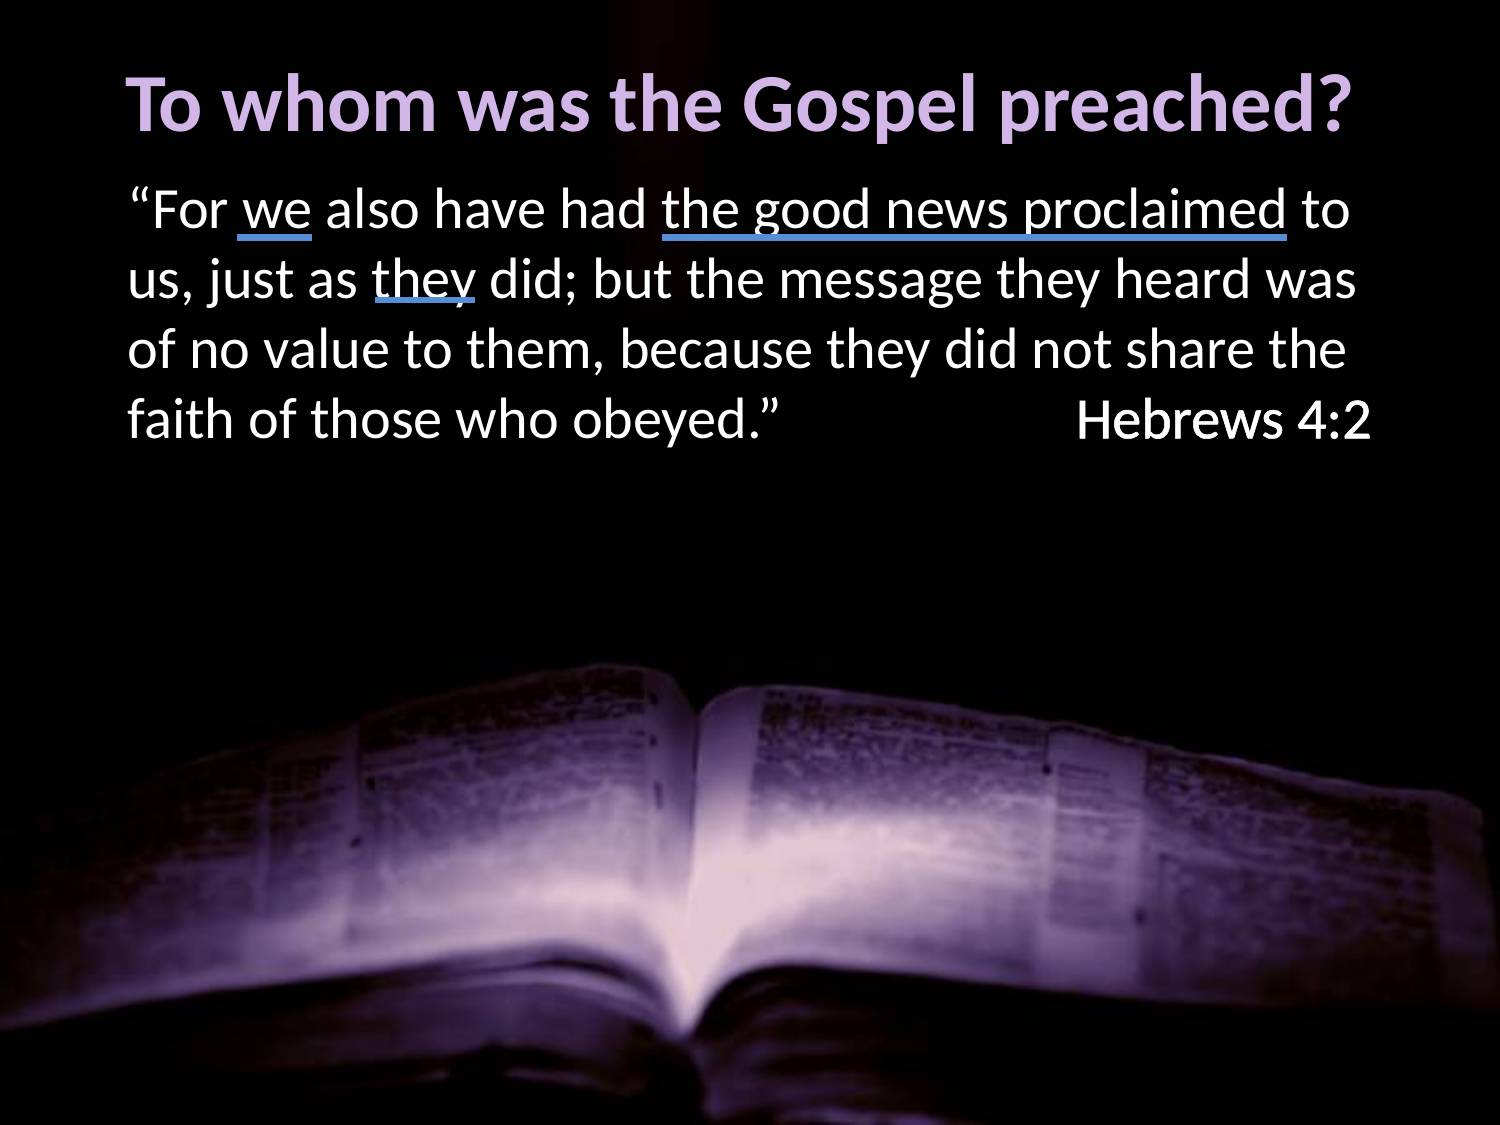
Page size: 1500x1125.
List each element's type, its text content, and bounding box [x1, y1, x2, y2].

picture [0, 0, 1500, 1125]
list “For we also have had the good news proclaimed to us, just as they did; but the message they heard was of no value to them, because they did not share the faith of those who obeyed.” Hebrews 4:2 [112, 162, 1400, 500]
title To whom was the Gospel preached? [62, 0, 1438, 197]
